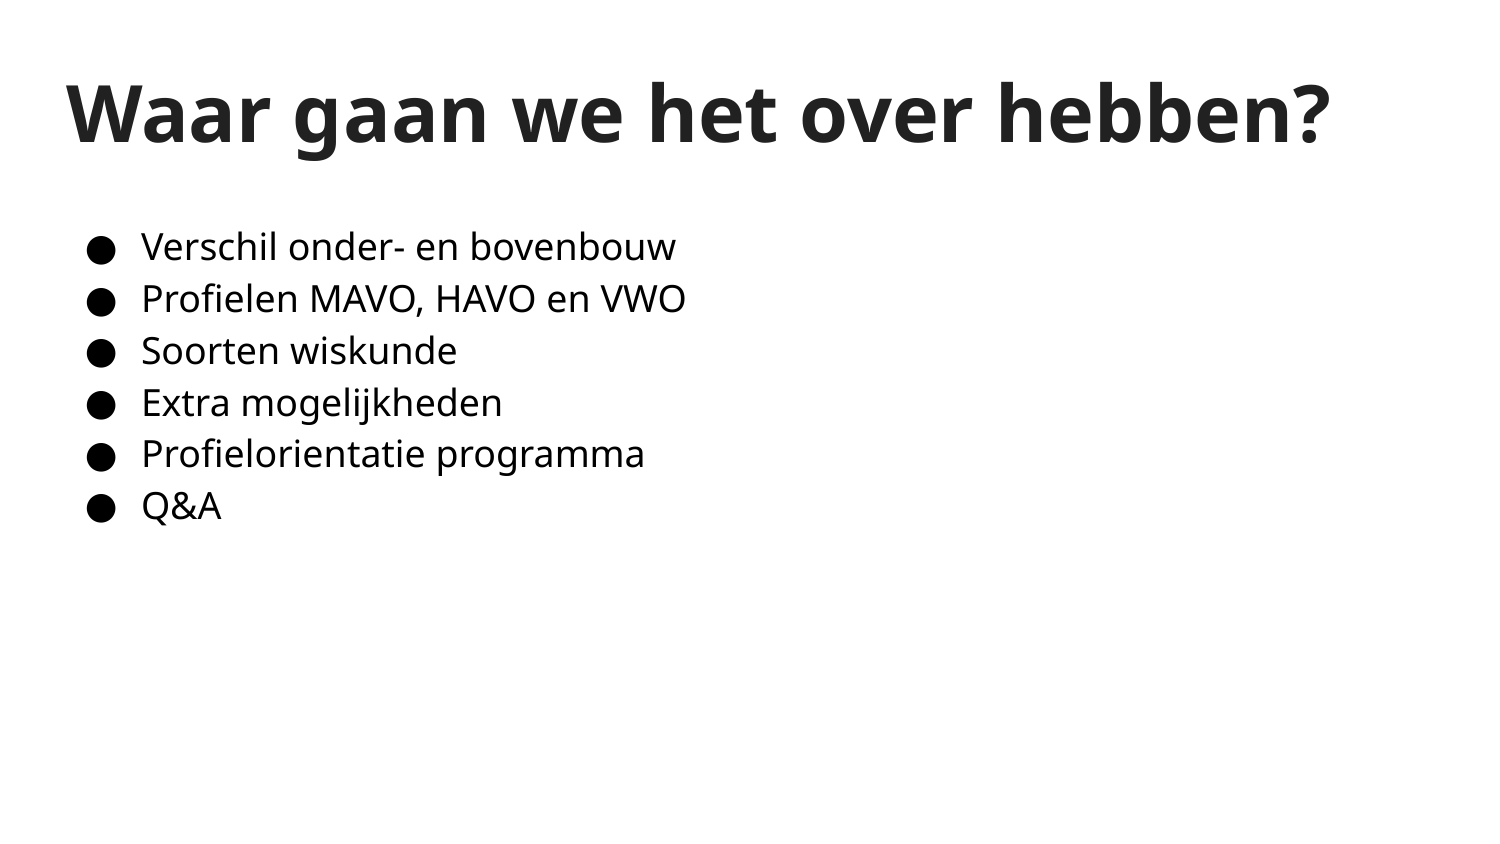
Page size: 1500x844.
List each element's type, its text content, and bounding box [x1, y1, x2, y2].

title Waar gaan we het over hebben? [51, 48, 1449, 180]
list Verschil onder- en bovenbouw Profielen MAVO, HAVO en VWO Soorten wiskunde Extra mogelijkheden Profielorientatie programma Q&A [51, 201, 1449, 750]
